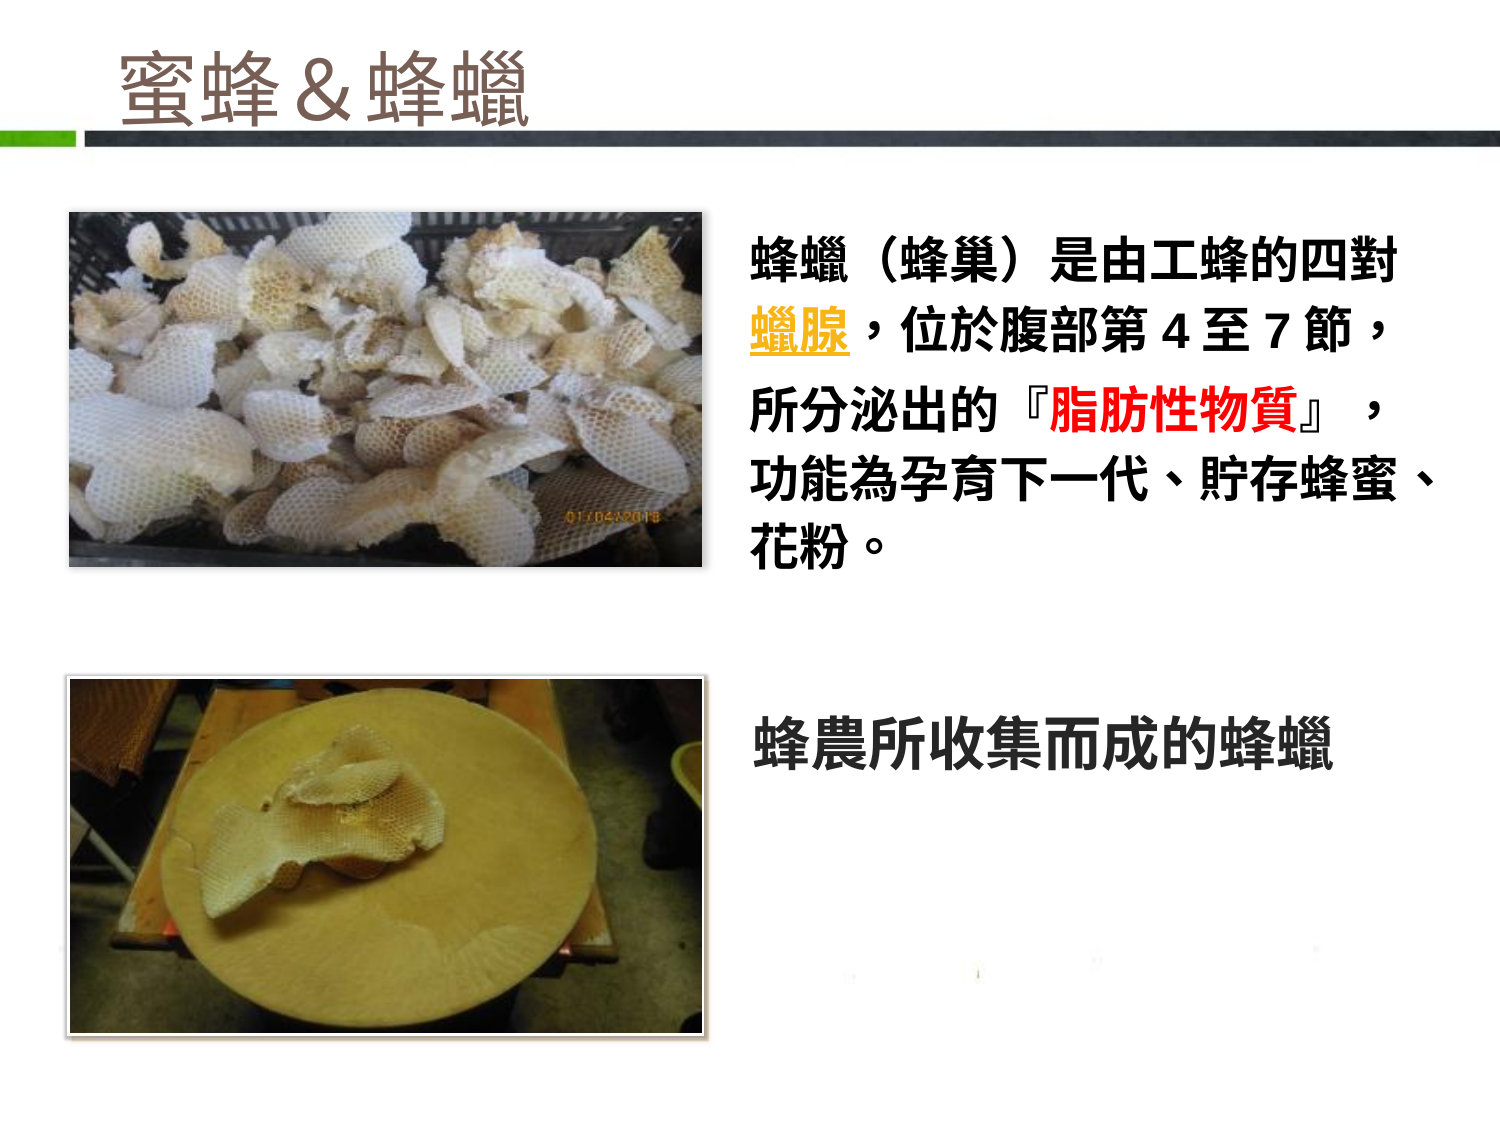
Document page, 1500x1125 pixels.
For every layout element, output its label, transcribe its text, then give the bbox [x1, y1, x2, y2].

title 蜜蜂＆蜂蠟 [100, 37, 904, 138]
text_box 蜂蠟（蜂巢）是由工蜂的四對蠟腺，位於腹部第4至7節，所分泌出的『脂肪性物質』，功能為孕育下一代、貯存蜂蜜、花粉。 [735, 212, 1459, 567]
picture [0, 0, 1500, 1125]
text_box 蜂農所收集而成的蜂蠟 [737, 664, 1386, 1048]
